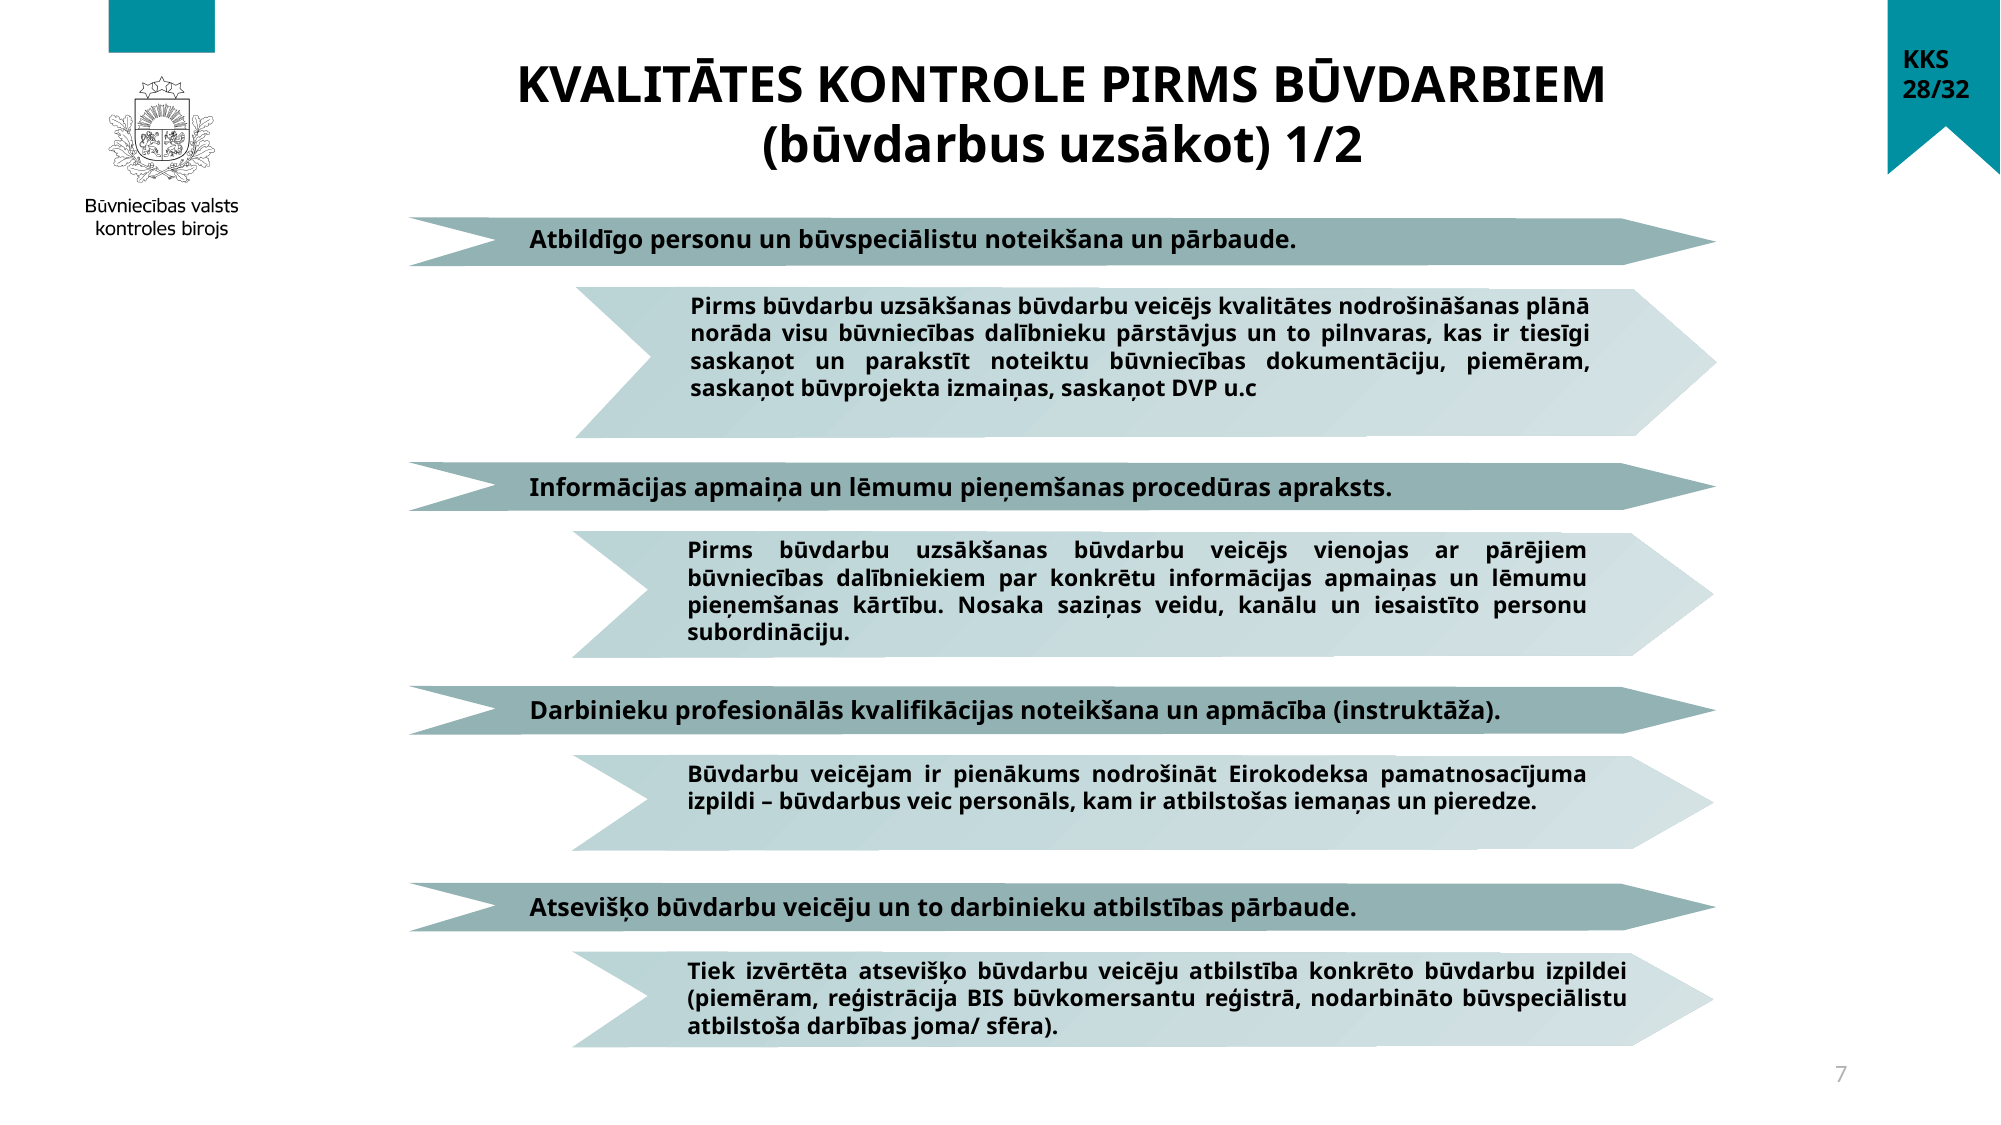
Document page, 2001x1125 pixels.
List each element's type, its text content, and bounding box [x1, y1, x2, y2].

text_box Darbinieku profesionālās kvalifikācijas noteikšana un apmācība (instruktāža). [514, 687, 1677, 733]
text_box Pirms būvdarbu uzsākšanas būvdarbu veicējs kvalitātes nodrošināšanas plānā norāda visu būvniecības dalībnieku pārstāvjus un to pilnvaras, kas ir tiesīgi saskaņot un parakstīt noteiktu būvniecības dokumentāciju, piemēram, saskaņot būvprojekta izmaiņas, saskaņot DVP u.c [675, 284, 1606, 409]
text_box [1886, 0, 2000, 177]
text_box [408, 685, 1626, 735]
text_box Pirms būvdarbu uzsākšanas būvdarbu veicējs vienojas ar pārējiem būvniecības dalībniekiem par konkrētu informācijas apmaiņas un lēmumu pieņemšanas kārtību. Nosaka saziņas veidu, kanālu un iesaistīto personu subordināciju. [672, 528, 1603, 653]
text_box [1644, 960, 1714, 1039]
text_box [572, 530, 1714, 658]
text_box [1677, 897, 1717, 917]
text_box [1677, 700, 1717, 721]
slide_number 7 [1412, 1042, 1863, 1103]
text_box [408, 462, 1717, 511]
text_box KKS 28/32 [1887, 36, 2000, 111]
text_box [572, 951, 1376, 1048]
text_box KVALITĀTES KONTROLE PIRMS BŪVDARBIEM (būvdarbus uzsākot) 1/2 [366, 45, 1759, 181]
text_box [575, 286, 1717, 439]
text_box Informācijas apmaiņa un lēmumu pieņemšanas procedūras apraksts. [514, 463, 1591, 509]
text_box Atbildīgo personu un būvspeciālistu noteikšana un pārbaude. [514, 216, 1628, 261]
text_box Tiek izvērtēta atsevišķo būvdarbu veicēju atbilstība konkrēto būvdarbu izpildei (piemēram, reģistrācija BIS būvkomersantu reģistrā, nodarbināto būvspeciālistu atbilstoša darbības joma/ sfēra). [672, 948, 1644, 1046]
text_box Būvdarbu veicējam ir pienākums nodrošināt Eirokodeksa pamatnosacījuma izpildi – būvdarbus veic personāls, kam ir atbilstošas iemaņas un pieredze. [672, 752, 1603, 822]
text_box [408, 882, 1626, 932]
text_box Atsevišķo būvdarbu veicēju un to darbinieku atbilstības pārbaude. [514, 884, 1677, 930]
text_box [572, 754, 1714, 851]
picture [86, 0, 238, 239]
text_box [408, 217, 1717, 267]
